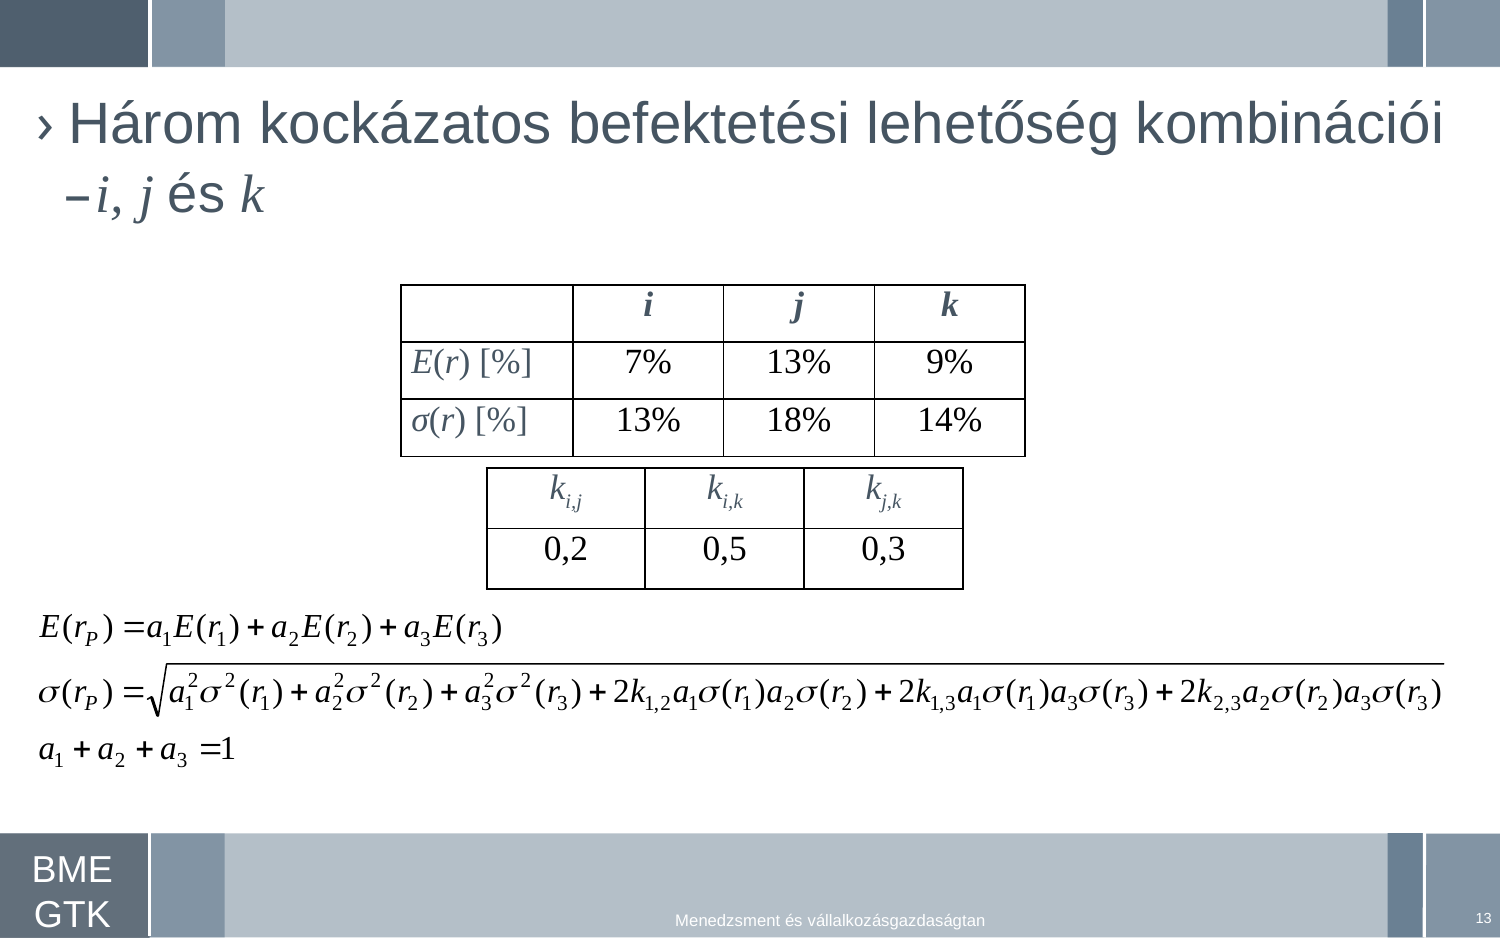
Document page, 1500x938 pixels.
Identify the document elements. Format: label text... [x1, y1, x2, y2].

table_header j [724, 286, 874, 341]
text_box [33, 604, 1452, 776]
table_header kj,k [805, 469, 962, 528]
list Három kockázatos befektetési lehetőség kombinációi i, j és k [24, 87, 1472, 814]
table_cell 9% [875, 343, 1024, 398]
table_header ki,j [488, 469, 644, 528]
table_cell 7% [574, 343, 723, 398]
table_header k [875, 286, 1024, 341]
table_cell 0,2 [488, 529, 644, 588]
table_header [402, 286, 572, 341]
table_cell E(r) [%] [402, 343, 572, 398]
table_header i [574, 286, 723, 341]
slide_number 13 [1459, 902, 1500, 933]
table_header ki,k [646, 469, 803, 528]
footer Menedzsment és vállalkozásgazdaságtan [358, 909, 1303, 932]
table_cell 0,3 [805, 529, 962, 588]
table_cell 13% [574, 400, 723, 456]
table_cell 13% [724, 343, 874, 398]
table_cell 0,5 [646, 529, 803, 588]
table_cell σ(r) [%] [402, 400, 572, 456]
table_cell 14% [875, 400, 1024, 456]
table_cell 18% [724, 400, 874, 456]
